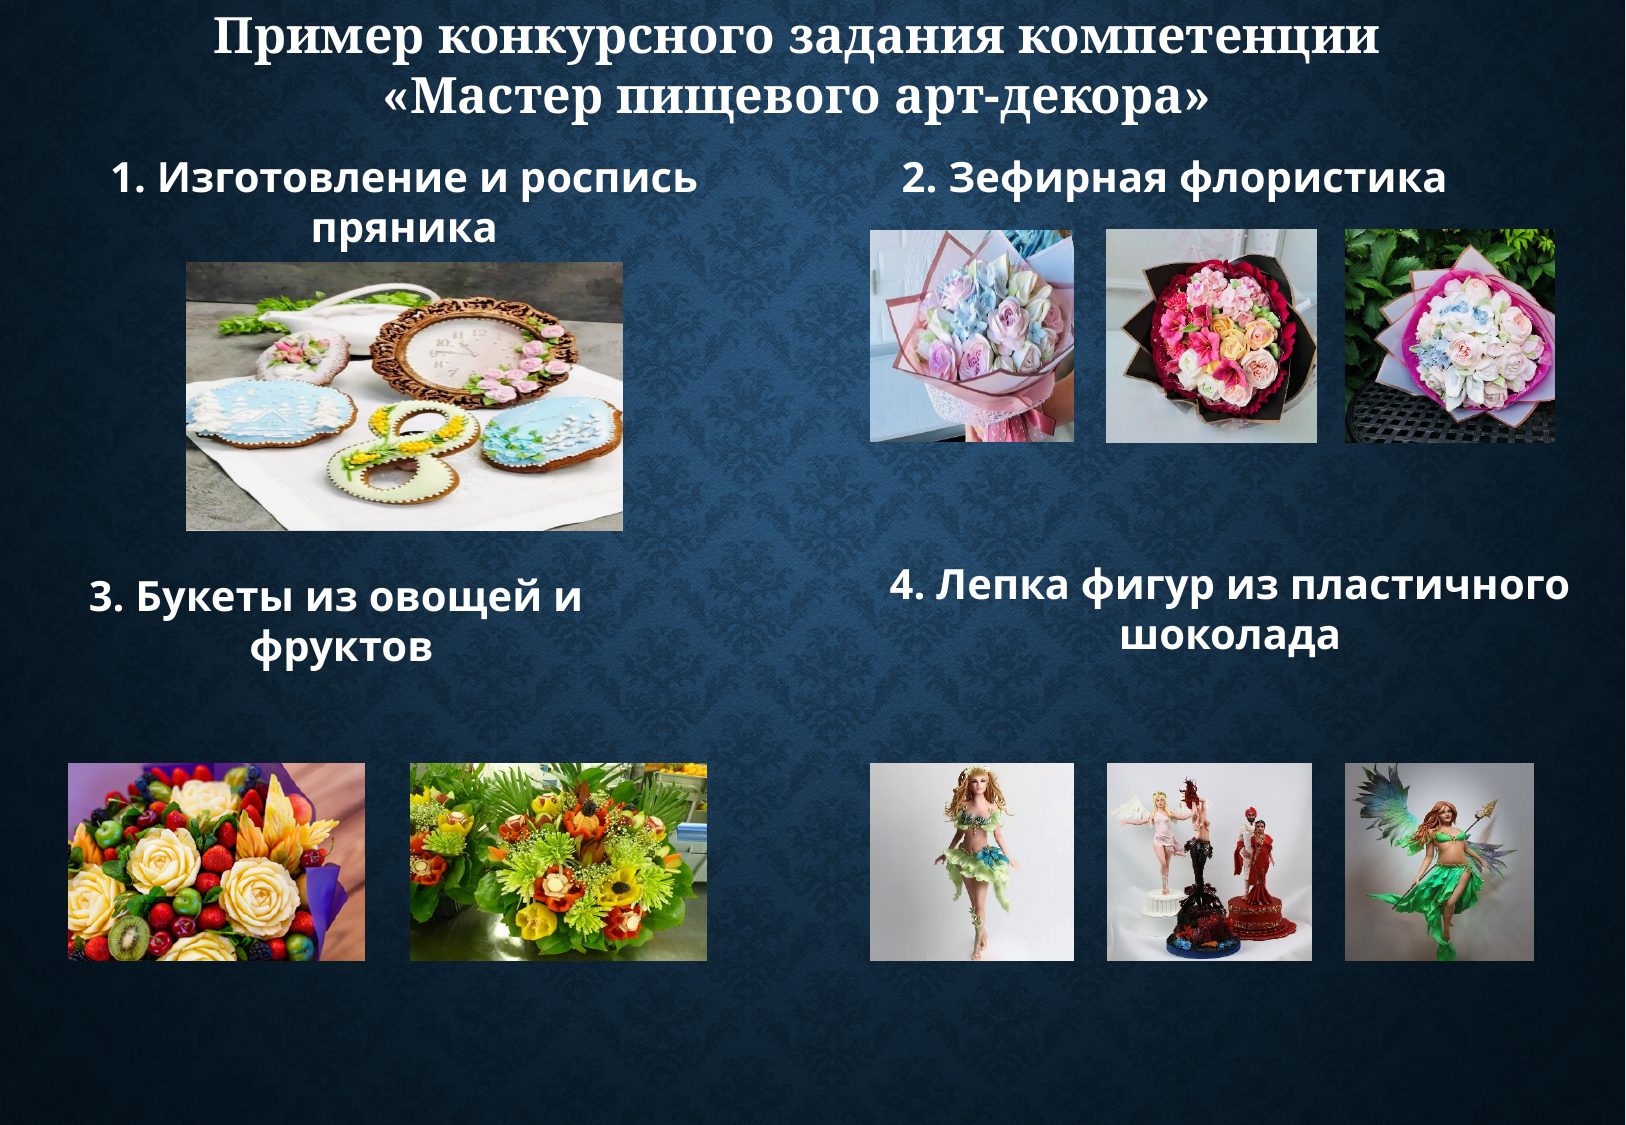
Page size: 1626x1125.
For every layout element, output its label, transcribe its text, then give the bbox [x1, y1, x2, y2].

picture [185, 261, 623, 531]
text_box 1. Изготовление и роспись пряника [44, 143, 764, 259]
picture [869, 230, 1075, 443]
picture [1106, 228, 1318, 444]
text_box 2. Зефирная флористика [861, 143, 1500, 209]
picture [1344, 762, 1534, 962]
text_box 3. Букеты из овощей и фруктов [44, 562, 639, 678]
picture [67, 762, 366, 962]
picture [1107, 762, 1312, 962]
picture [1344, 228, 1555, 444]
picture [409, 762, 708, 962]
picture [869, 762, 1075, 962]
text_box 4. Лепка фигур из пластичного шоколада [870, 550, 1590, 666]
text_box Пример конкурсного задания компетенции «Мастер пищевого арт-декора» [93, 0, 1500, 132]
